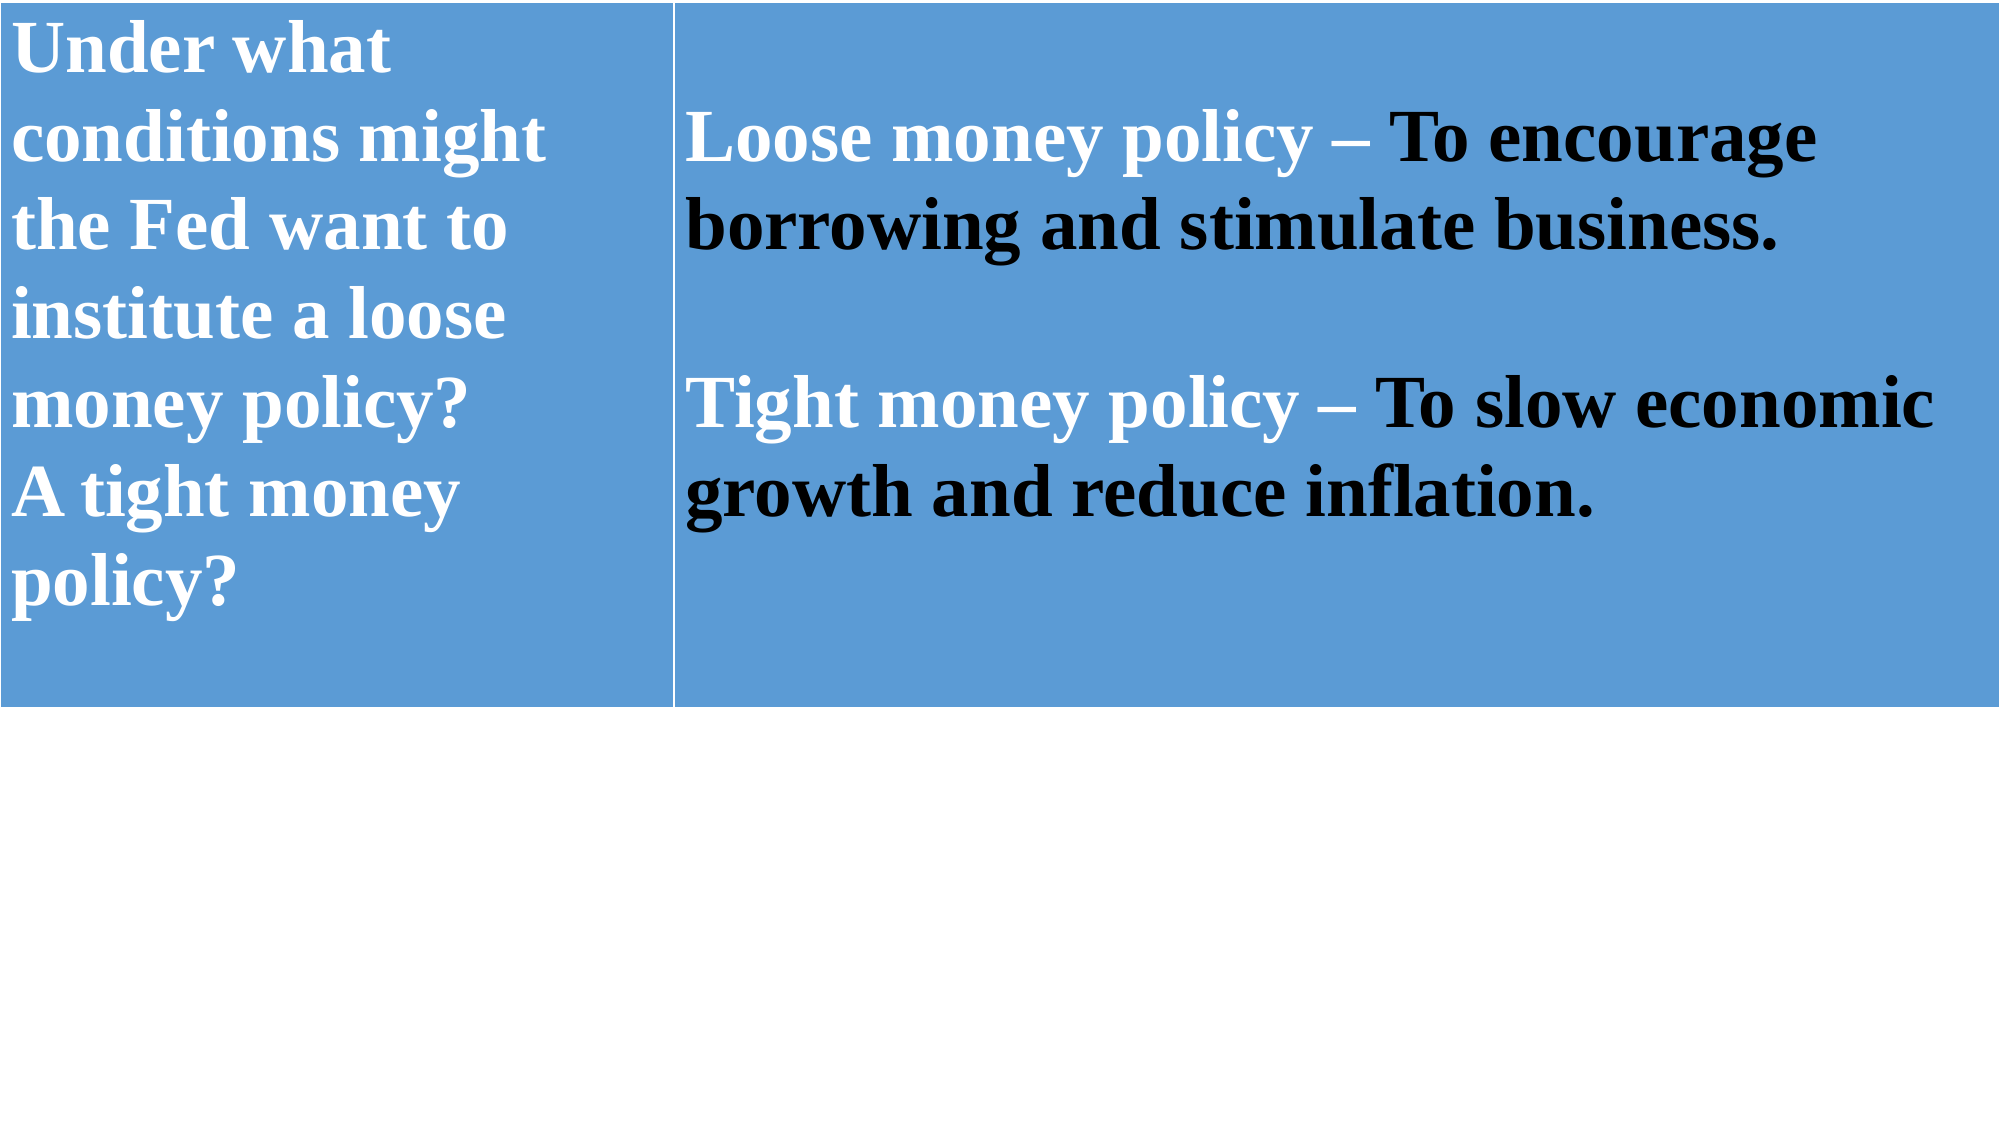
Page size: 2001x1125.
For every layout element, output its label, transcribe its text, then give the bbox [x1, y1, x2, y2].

table_header Loose money policy – To encourage borrowing and stimulate business. Tight money policy – To slow economic growth and reduce inflation. [675, 3, 1999, 707]
table_header Under what conditions might the Fed want to institute a loose money policy? A tight money policy? [1, 3, 673, 707]
